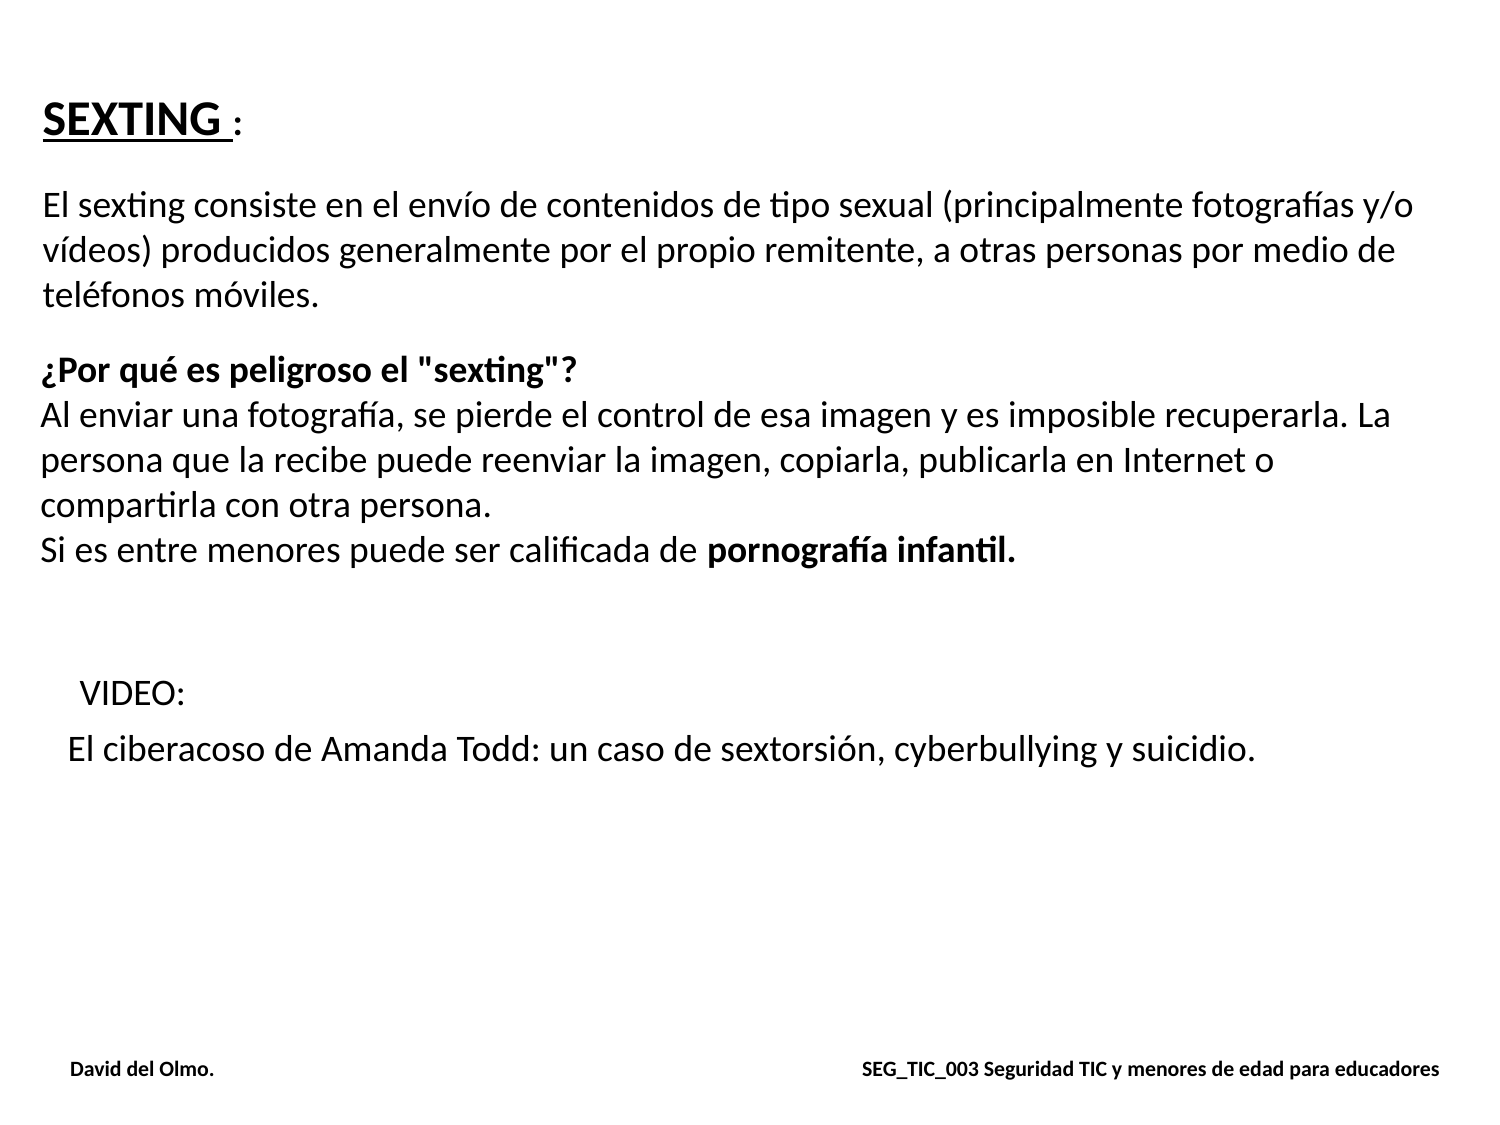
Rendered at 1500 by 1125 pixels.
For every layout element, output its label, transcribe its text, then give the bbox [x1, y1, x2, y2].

text_box David del Olmo. SEG_TIC_003 Seguridad TIC y menores de edad para educadores [49, 1046, 1459, 1088]
text_box El sexting consiste en el envío de contenidos de tipo sexual (principalmente fotografías y/o vídeos) producidos generalmente por el propio remitente, a otras personas por medio de teléfonos móviles. [27, 172, 1468, 323]
text_box ¿Por qué es peligroso el "sexting"? Al enviar una fotografía, se pierde el control de esa imagen y es imposible recuperarla. La persona que la recibe puede reenviar la imagen, copiarla, publicarla en Internet o compartirla con otra persona. Si es entre menores puede ser calificada de pornografía infantil. [25, 338, 1466, 623]
text_box SEXTING : [27, 78, 1482, 198]
text_box VIDEO: [64, 660, 254, 721]
text_box El ciberacoso de Amanda Todd: un caso de sextorsión, cyberbullying y suicidio. [53, 716, 1329, 777]
